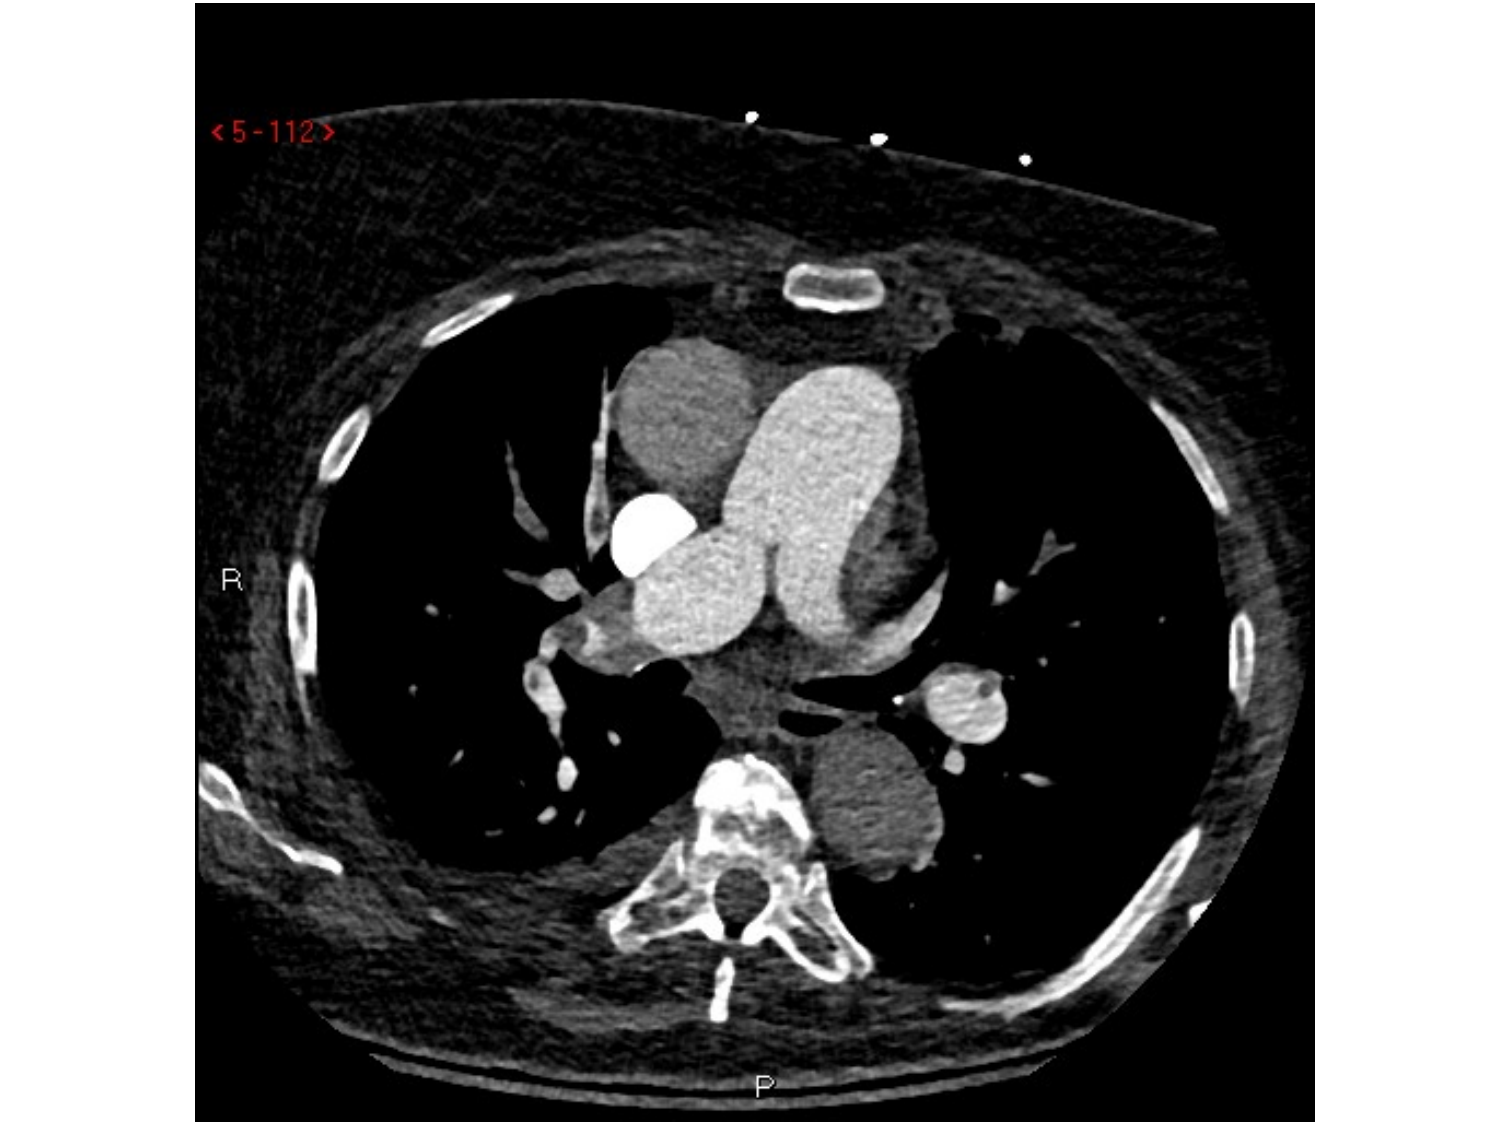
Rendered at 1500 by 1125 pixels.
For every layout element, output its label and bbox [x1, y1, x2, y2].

picture [194, 2, 1315, 1123]
